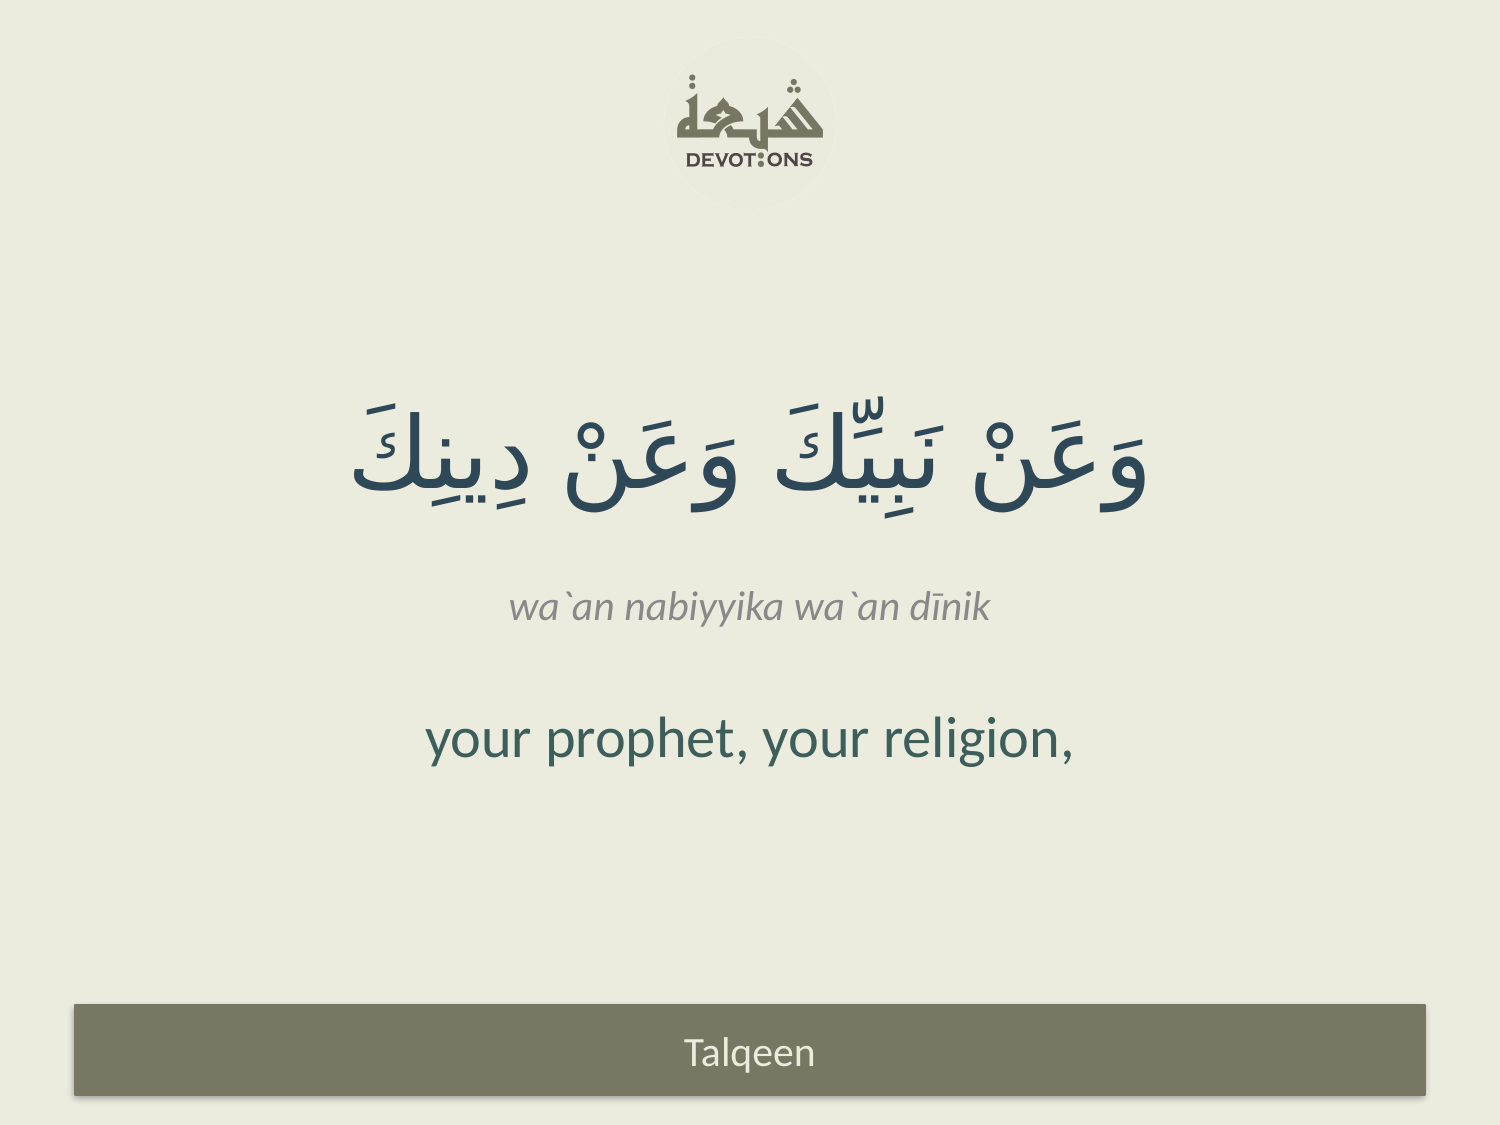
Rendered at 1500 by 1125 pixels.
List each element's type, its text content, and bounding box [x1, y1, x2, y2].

text_box وَعَنْ نَبِيِّكَ وَعَنْ دِينِكَ wa`an nabiyyika wa`an dīnik your prophet, your religion, [74, 381, 1425, 776]
text_box [74, 1004, 1426, 1096]
picture [656, 29, 844, 218]
text_box Talqeen [669, 1017, 831, 1083]
